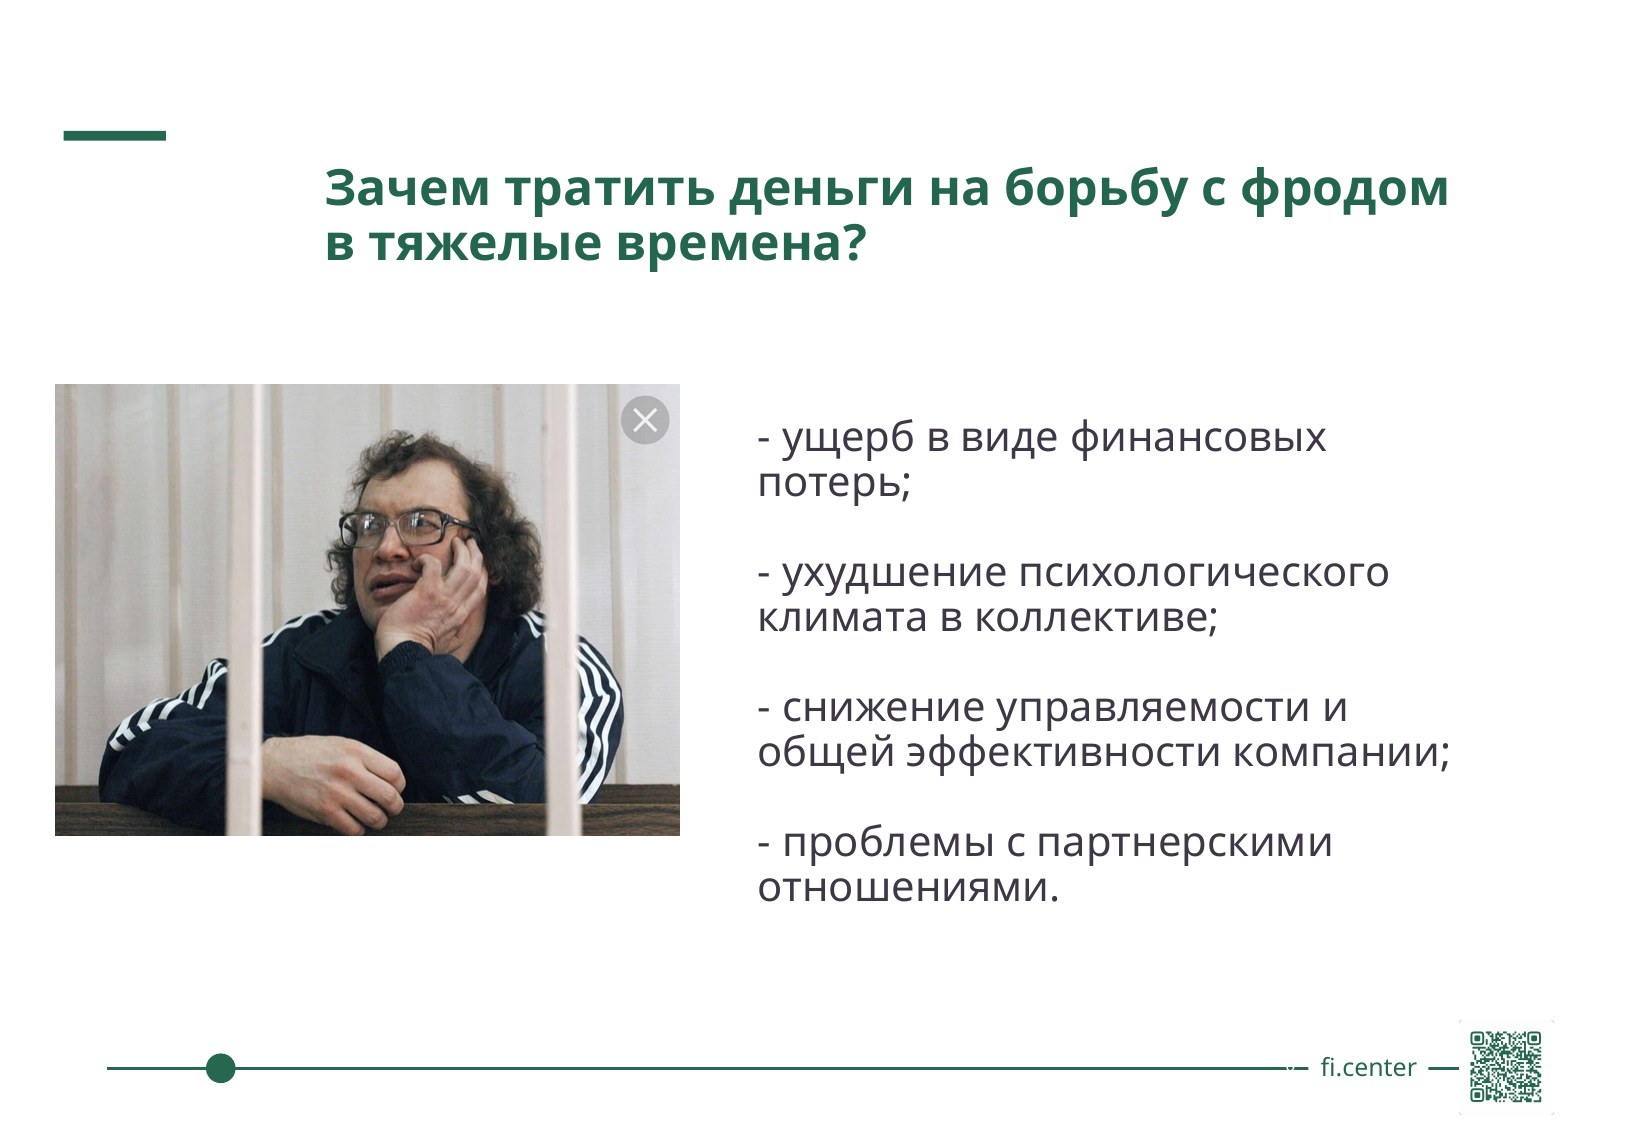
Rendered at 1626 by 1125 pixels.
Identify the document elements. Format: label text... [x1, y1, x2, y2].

picture [1459, 1020, 1554, 1115]
list - ущерб в виде финансовых потерь; - ухудшение психологического климата в коллективе; - снижение управляемости и общей эффективности компании; - проблемы с партнерскими отношениями. [742, 362, 1480, 913]
text_box [787, 78, 1460, 296]
text_box Зачем тратить деньги на борьбу с фродом в тяжелые времена? [309, 70, 1487, 309]
slide_number 8 [1121, 1042, 1460, 1103]
picture [55, 384, 680, 836]
